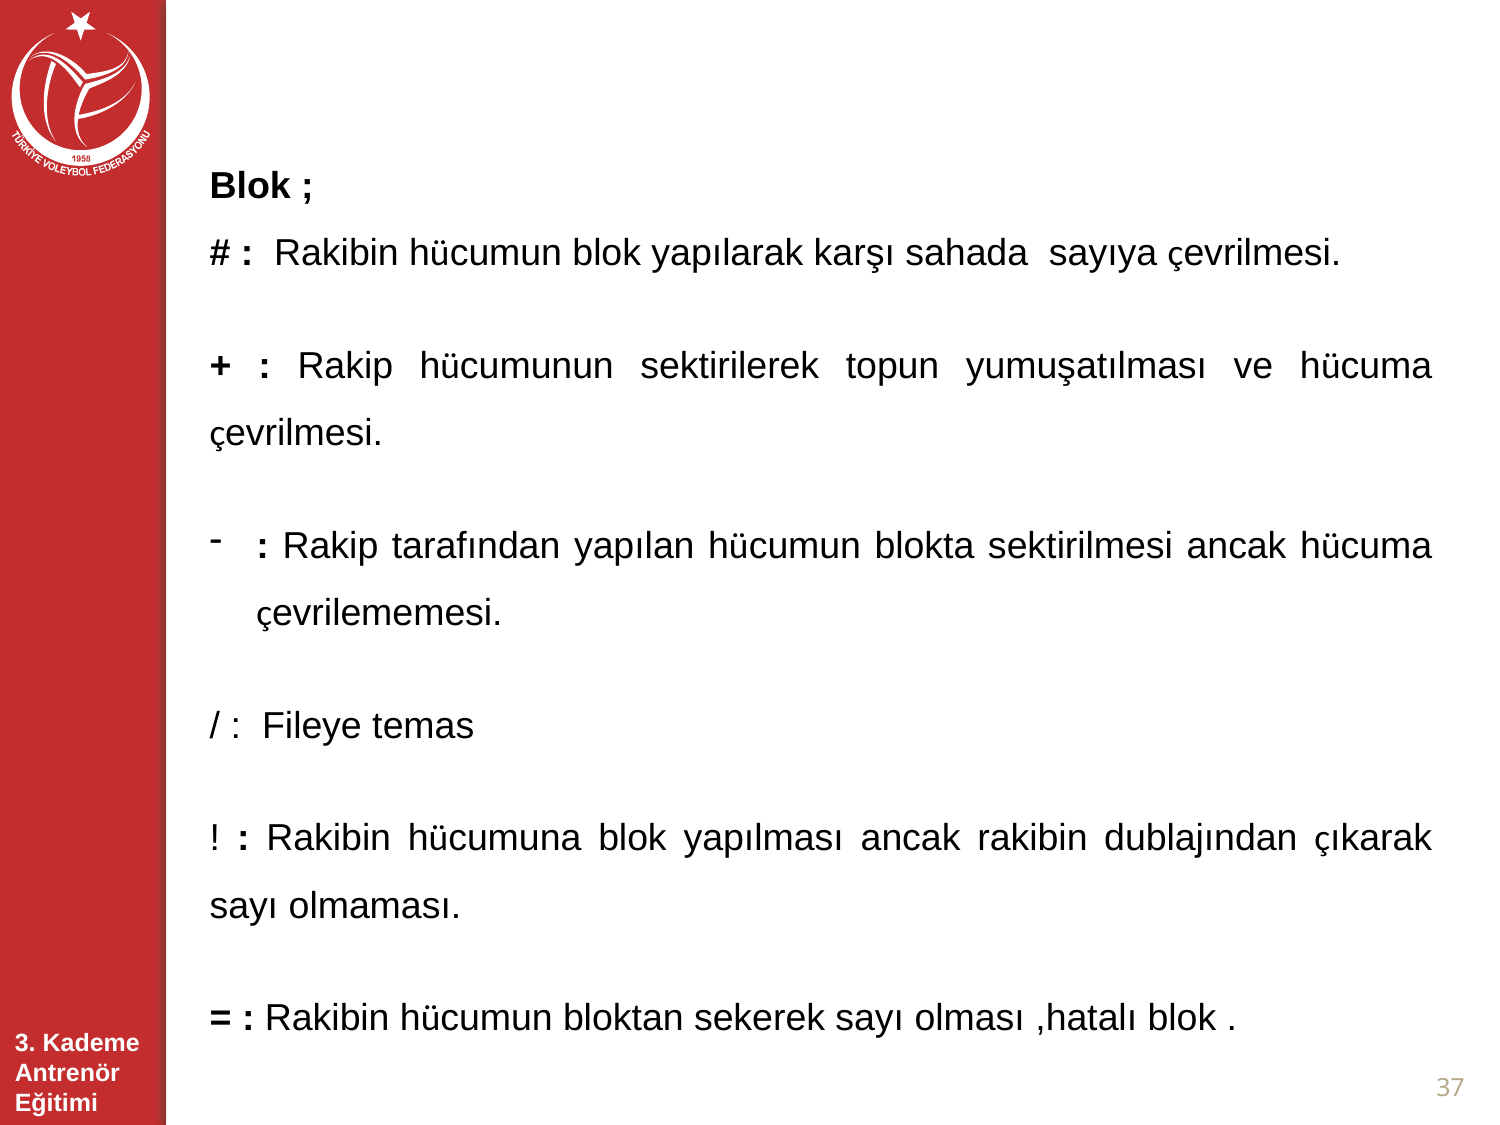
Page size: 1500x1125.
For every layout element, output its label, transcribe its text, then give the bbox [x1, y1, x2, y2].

slide_number 37 [1413, 1034, 1488, 1113]
text_box Blok ; # : Rakibin hücumun blok yapılarak karşı sahada sayıya çevrilmesi. + : Rakip hücumunun sektirilerek topun yumuşatılması ve hücuma çevrilmesi. : Rakip tarafından yapılan hücumun blokta sektirilmesi ancak hücuma çevrilememesi. / : Fileye temas ! : Rakibin hücumuna blok yapılması ancak rakibin dublajından çıkarak sayı olmaması. = : Rakibin hücumun bloktan sekerek sayı olması ,hatalı blok . [194, 130, 1447, 1046]
